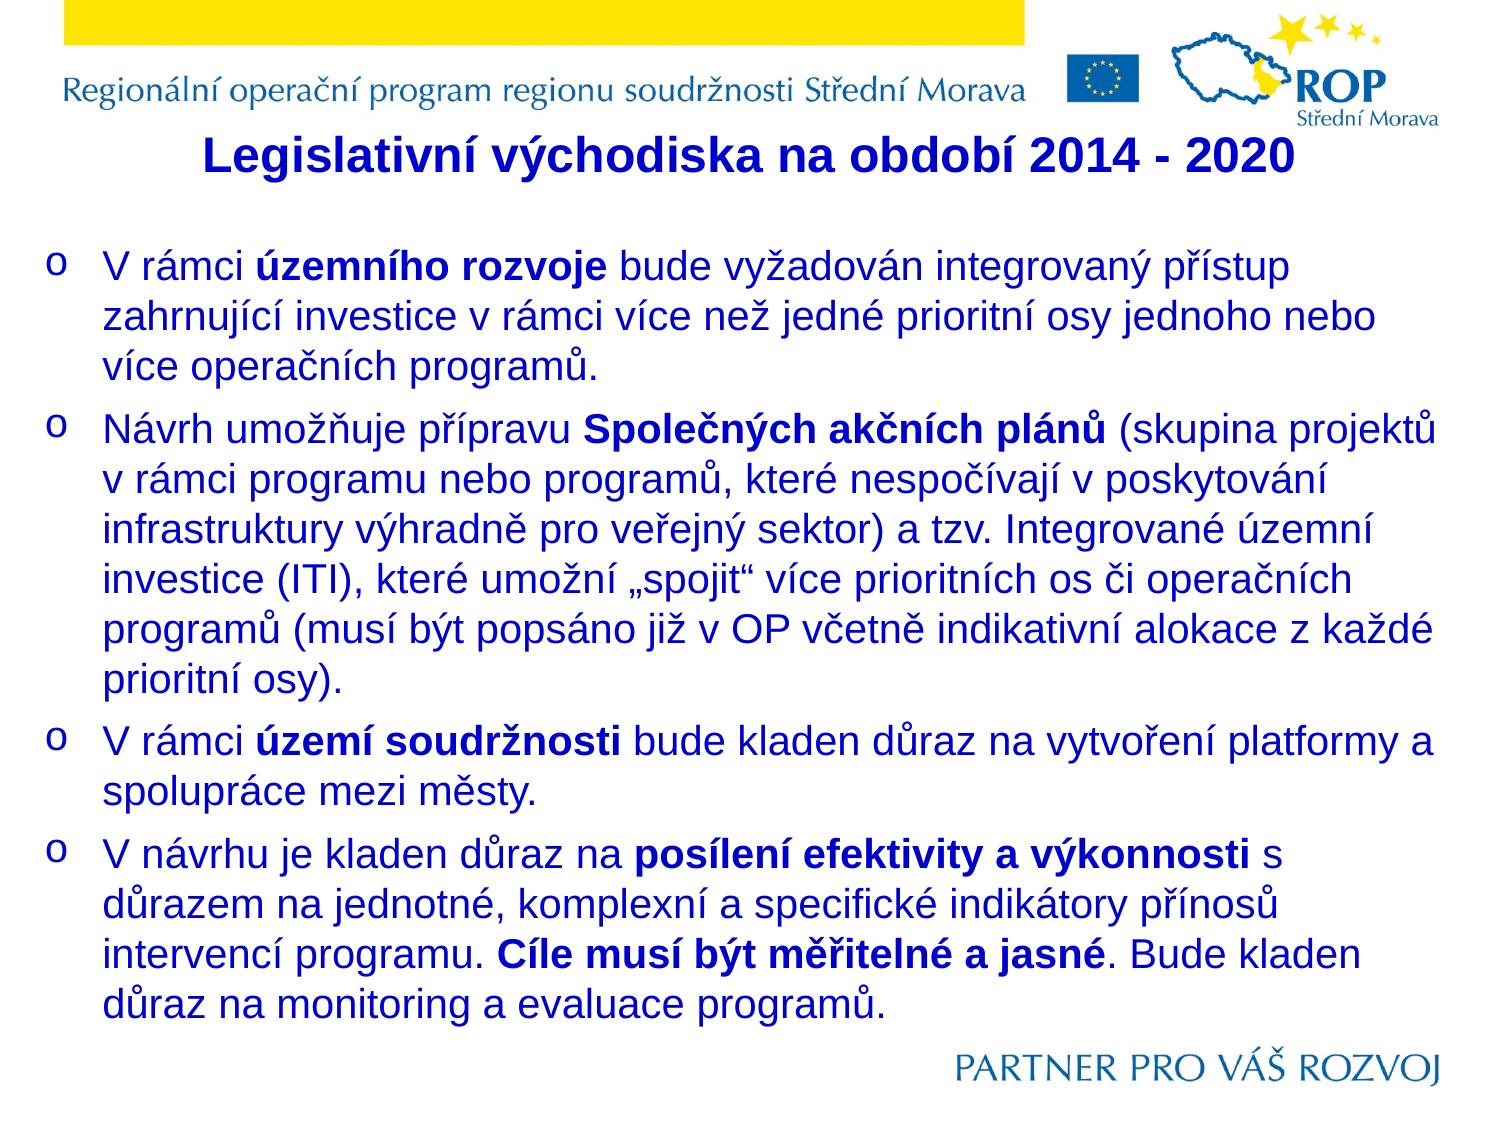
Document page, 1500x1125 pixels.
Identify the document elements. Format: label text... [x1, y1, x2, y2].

text_box V rámci územního rozvoje bude vyžadován integrovaný přístup zahrnující investice v rámci více než jedné prioritní osy jednoho nebo více operačních programů. Návrh umožňuje přípravu Společných akčních plánů (skupina projektů v rámci programu nebo programů, které nespočívají v poskytování infrastruktury výhradně pro veřejný sektor) a tzv. Integrované územní investice (ITI), které umožní „spojit“ více prioritních os či operačních programů (musí být popsáno již v OP včetně indikativní alokace z každé prioritní osy). V rámci území soudržnosti bude kladen důraz na vytvoření platformy a spolupráce mezi městy. V návrhu je kladen důraz na posílení efektivity a výkonnosti s důrazem na jednotné, komplexní a specifické indikátory přínosů intervencí programu. Cíle musí být měřitelné a jasné. Bude kladen důraz na monitoring a evaluace programů. [29, 231, 1459, 1094]
picture [0, 0, 1500, 85]
text_box Legislativní východiska na období 2014 - 2020 [0, 85, 1500, 190]
picture [0, 190, 1500, 1125]
